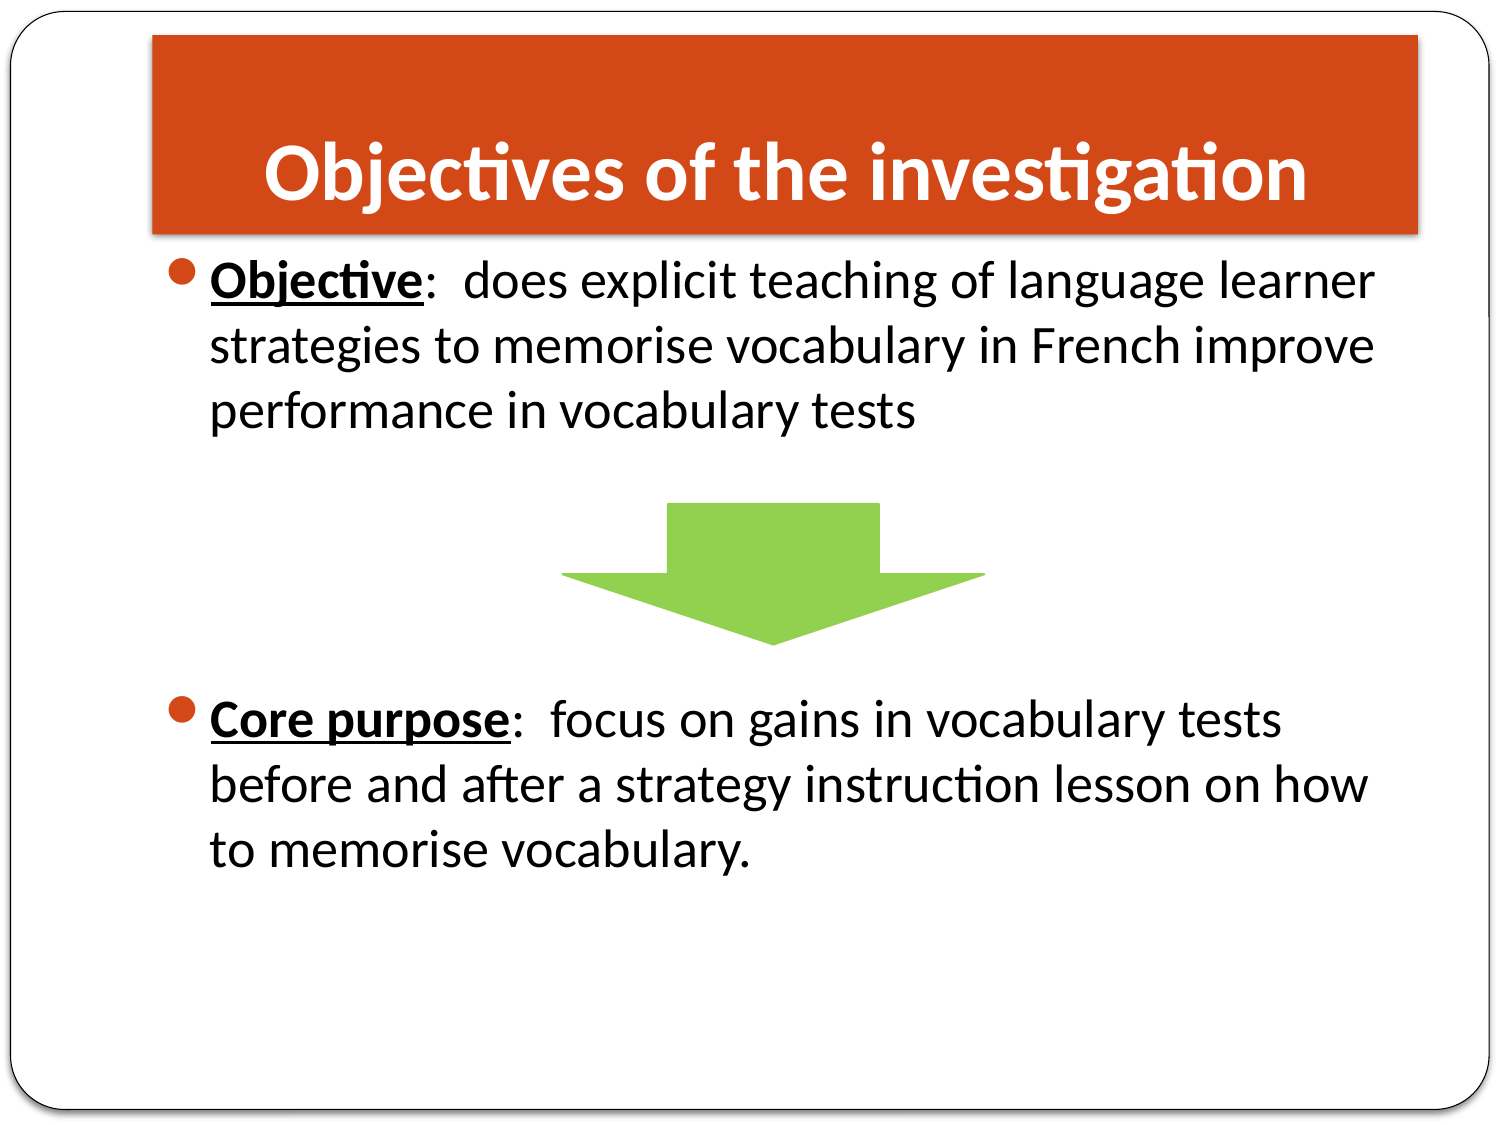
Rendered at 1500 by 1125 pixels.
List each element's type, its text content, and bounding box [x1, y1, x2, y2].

title Objectives of the investigation [150, 45, 1425, 233]
text_box [561, 502, 986, 646]
list Objective: does explicit teaching of language learner strategies to memorise vocabulary in French improve performance in vocabulary tests Core purpose: focus on gains in vocabulary tests before and after a strategy instruction lesson on how to memorise vocabulary. [150, 237, 1425, 988]
